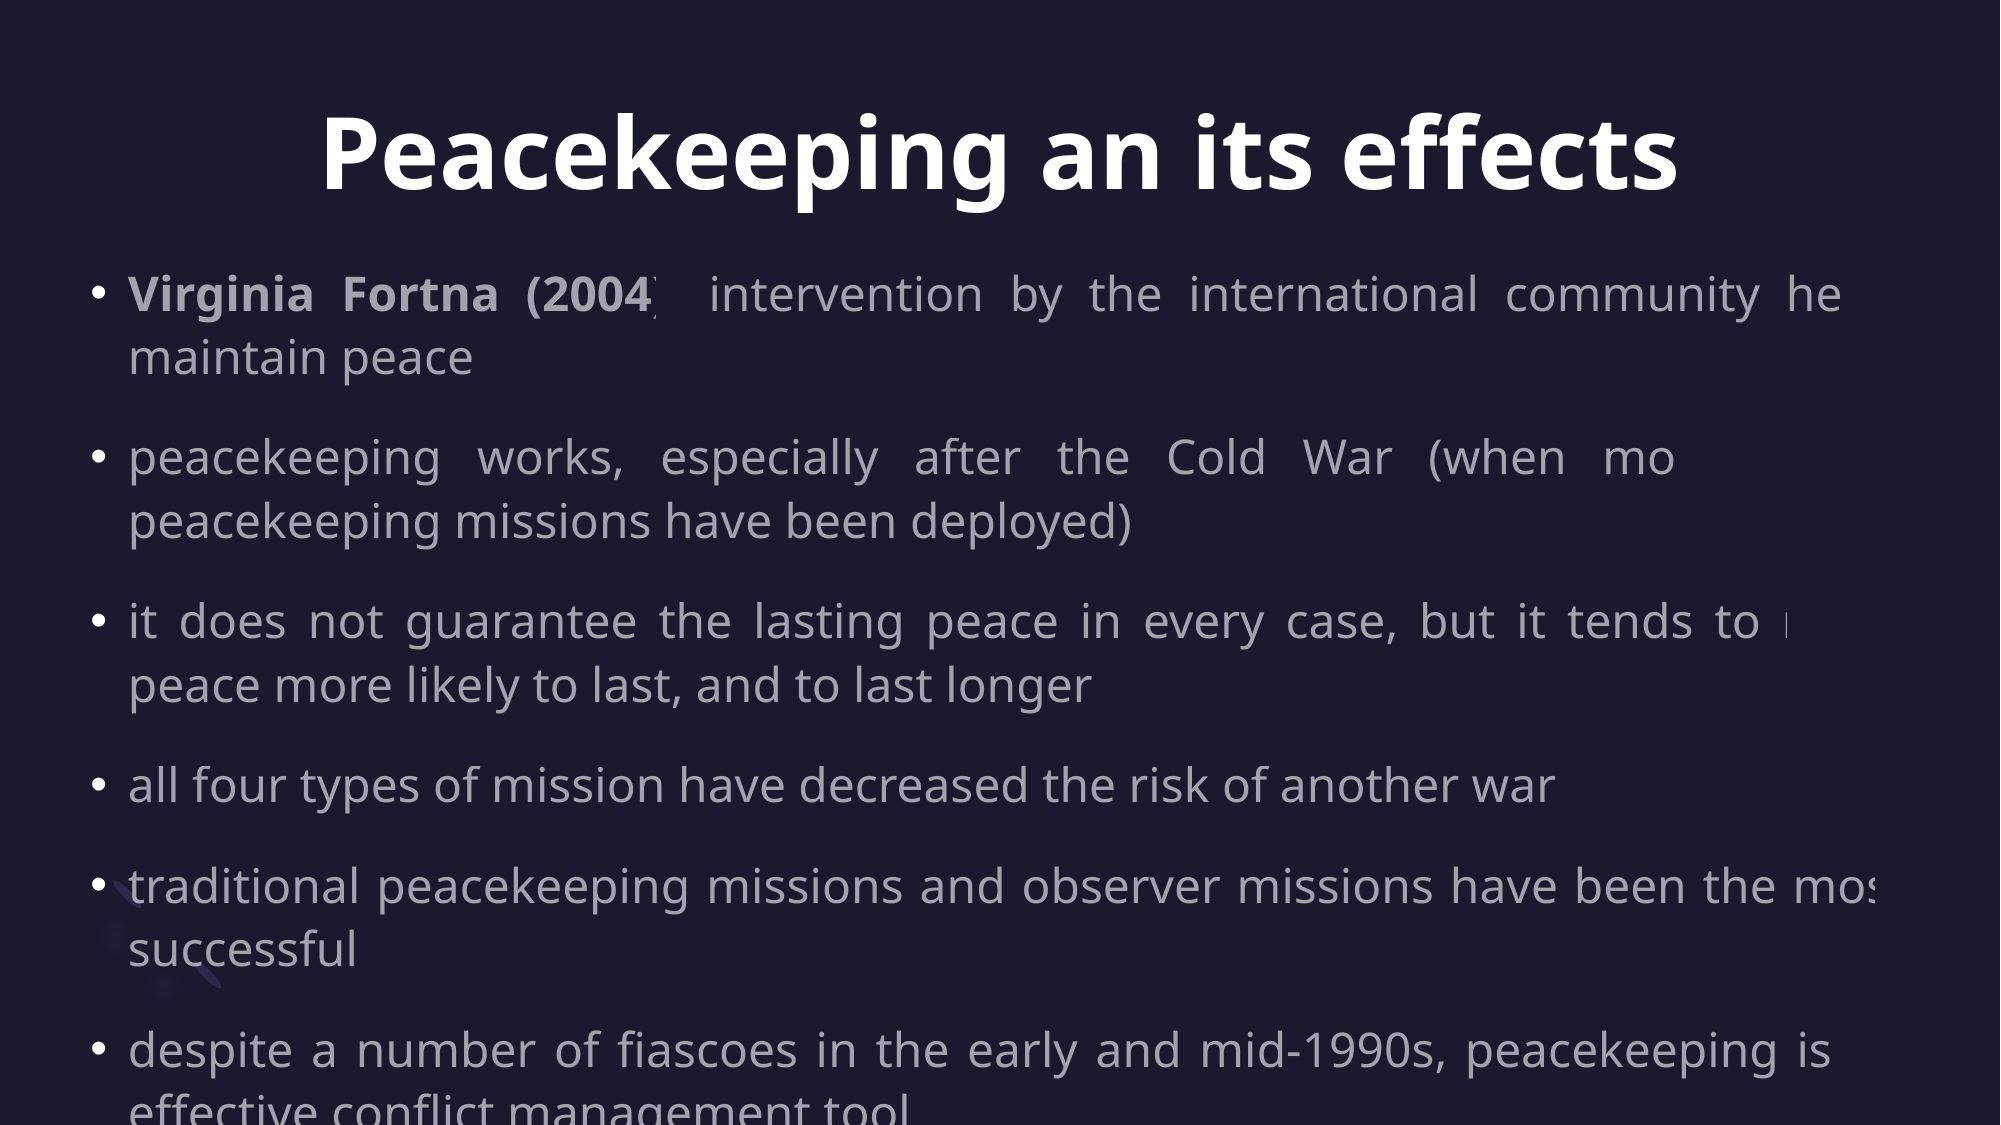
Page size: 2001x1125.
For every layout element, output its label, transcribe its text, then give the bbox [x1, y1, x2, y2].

list Virginia Fortna (2004): intervention by the international community helps maintain peace peacekeeping works, especially after the Cold War (when most of the peacekeeping missions have been deployed) it does not guarantee the lasting peace in every case, but it tends to make peace more likely to last, and to last longer all four types of mission have decreased the risk of another war traditional peacekeeping missions and observer missions have been the most successful despite a number of fiascoes in the early and mid-1990s, peacekeeping is an effective conflict management tool [90, 257, 1910, 1085]
title Peacekeeping an its effects [90, 90, 1910, 257]
